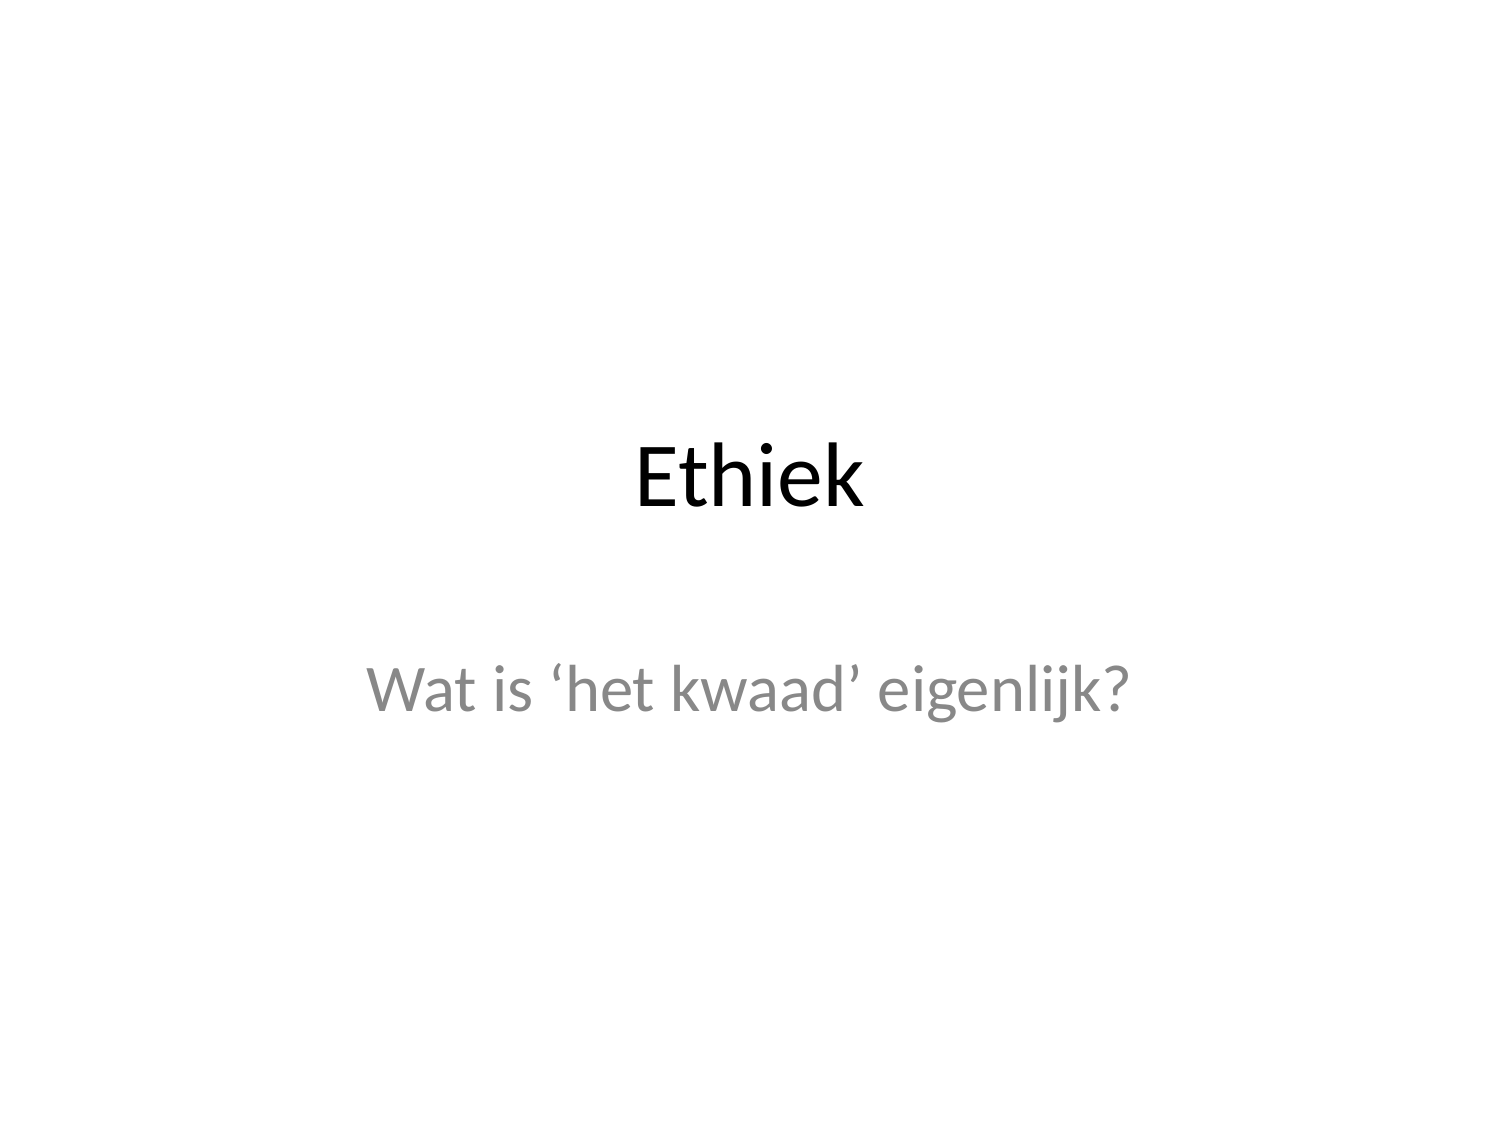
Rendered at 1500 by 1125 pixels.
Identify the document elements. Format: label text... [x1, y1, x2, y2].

title Ethiek [112, 349, 1388, 591]
subtitle Wat is ‘het kwaad’ eigenlijk? [225, 637, 1275, 925]
